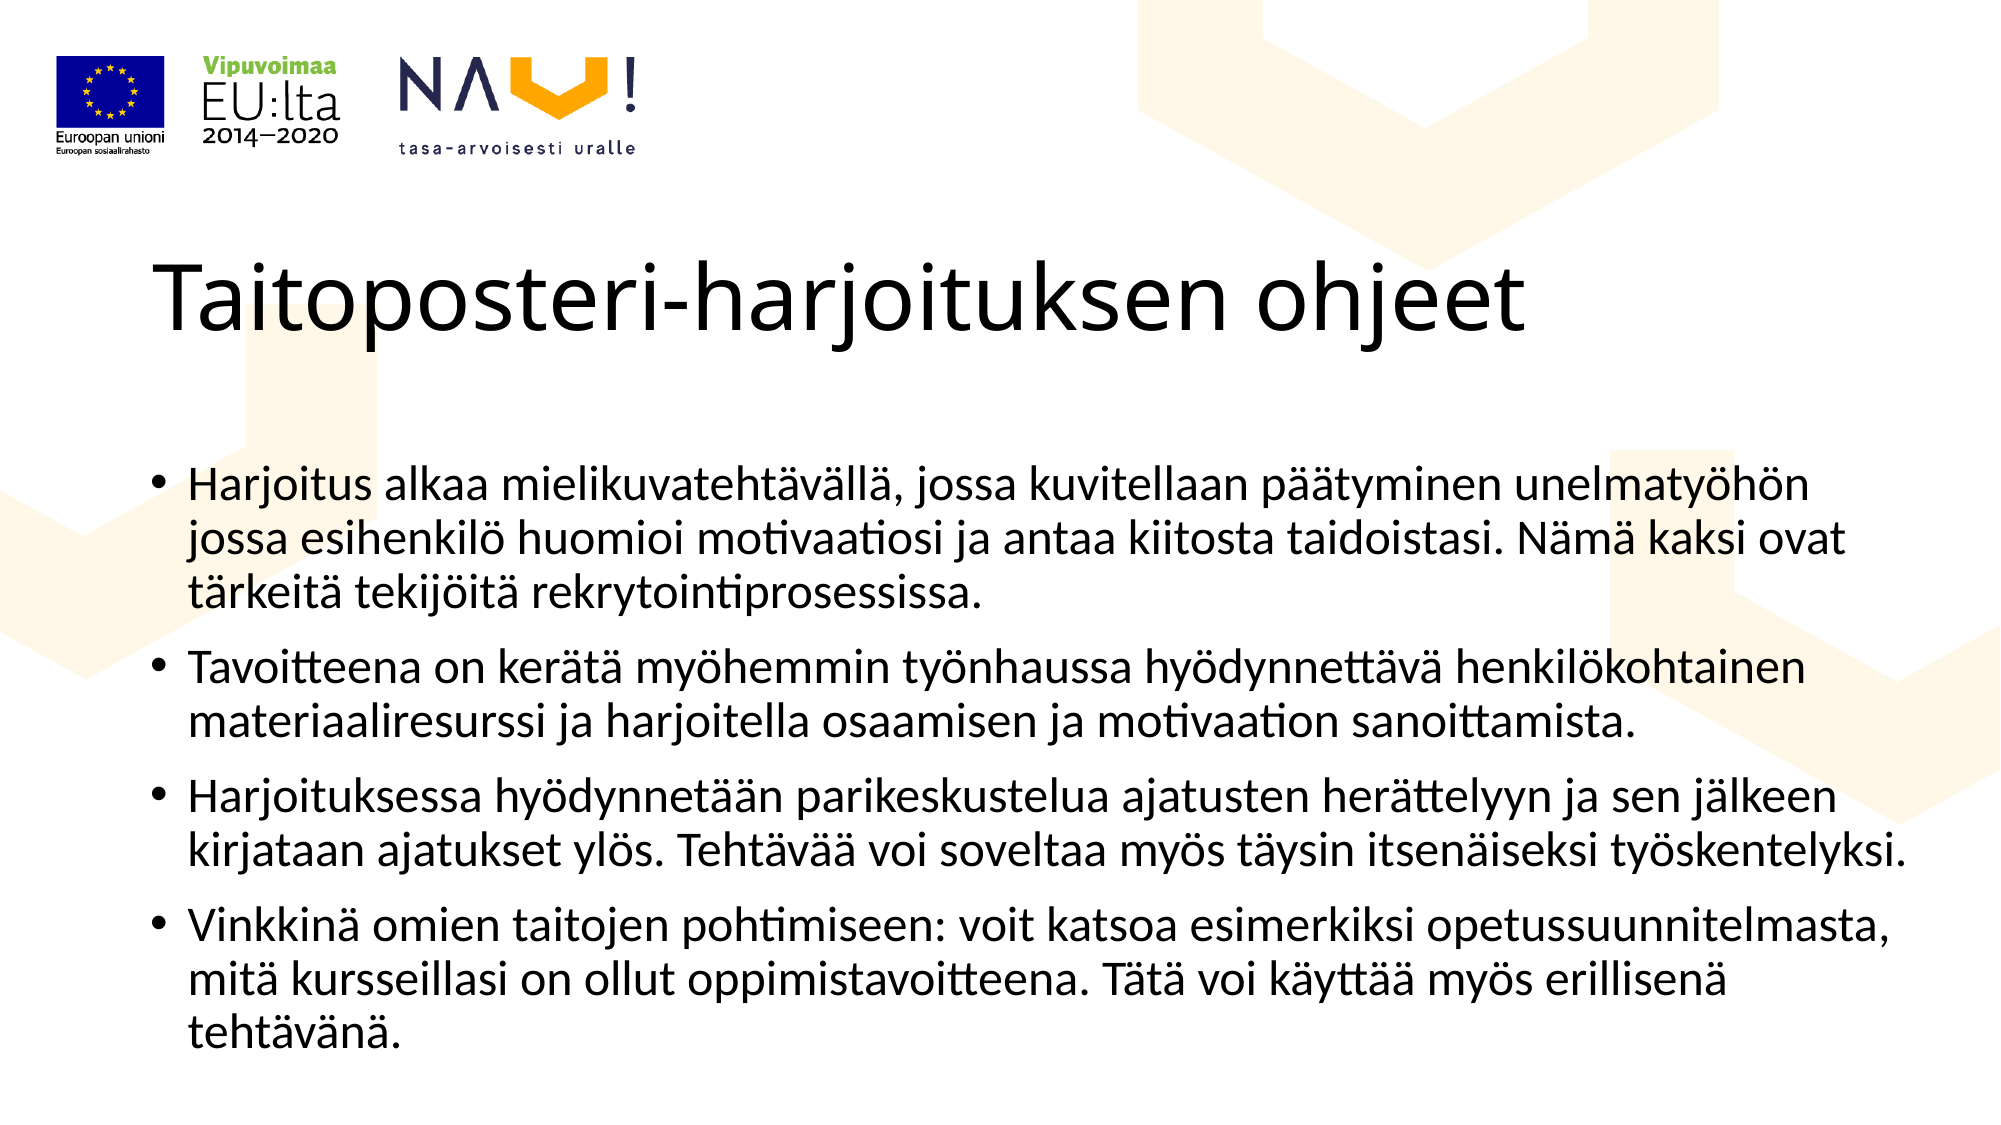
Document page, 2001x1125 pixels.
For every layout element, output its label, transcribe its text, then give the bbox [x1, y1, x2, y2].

list Harjoitus alkaa mielikuvatehtävällä, jossa kuvitellaan päätyminen unelmatyöhön jossa esihenkilö huomioi motivaatiosi ja antaa kiitosta taidoistasi. Nämä kaksi ovat tärkeitä tekijöitä rekrytointiprosessissa. Tavoitteena on kerätä myöhemmin työnhaussa hyödynnettävä henkilökohtainen materiaaliresurssi ja harjoitella osaamisen ja motivaation sanoittamista. Harjoituksessa hyödynnetään parikeskustelua ajatusten herättelyyn ja sen jälkeen kirjataan ajatukset ylös. Tehtävää voi soveltaa myös täysin itsenäiseksi työskentelyksi. Vinkkinä omien taitojen pohtimiseen: voit katsoa esimerkiksi opetussuunnitelmasta, mitä kursseillasi on ollut oppimistavoitteena. Tätä voi käyttää myös erillisenä tehtävänä. [135, 450, 1938, 1024]
picture [0, 0, 2000, 1125]
title Taitoposteri-harjoituksen ohjeet [137, 243, 1863, 450]
